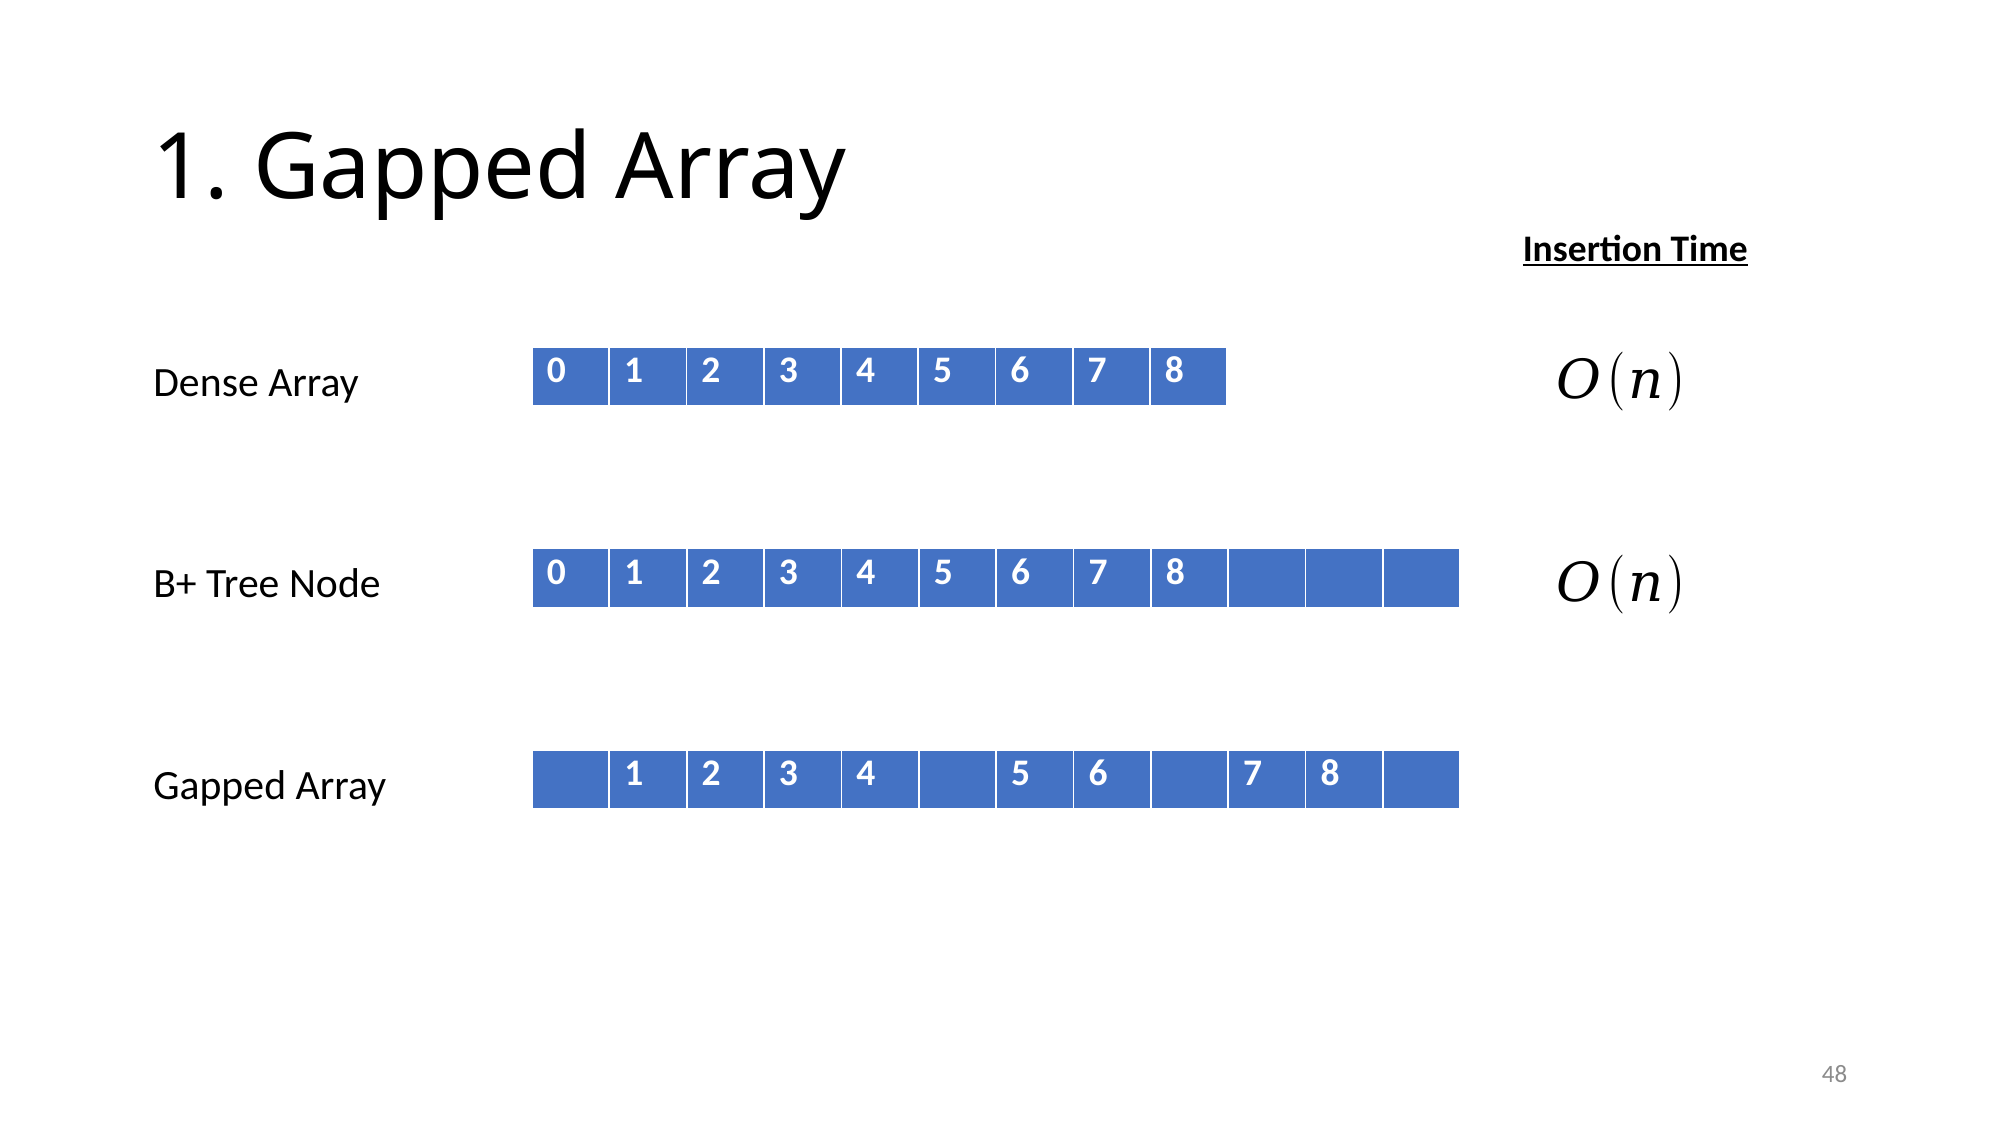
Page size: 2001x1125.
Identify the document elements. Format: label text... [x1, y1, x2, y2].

text_box Insertion Time [1508, 216, 1764, 277]
table_header 6 [997, 549, 1073, 607]
table_header 7 [1074, 549, 1150, 607]
text_box B+ Tree Node [138, 548, 396, 614]
table_header 7 [1229, 751, 1305, 808]
table_header 1 [610, 751, 686, 808]
table_header 2 [688, 751, 763, 808]
title 1. Gapped Array [137, 59, 1863, 278]
table_header 6 [996, 348, 1072, 405]
text_box Dense Array [138, 347, 374, 413]
table_header [1229, 549, 1305, 607]
table_header 0 [533, 549, 608, 607]
text_box Gapped Array [138, 750, 402, 815]
table_header 8 [1152, 549, 1227, 607]
table_header 5 [920, 549, 995, 607]
table_header 3 [765, 348, 840, 405]
table_header [920, 751, 995, 808]
table_header 5 [919, 348, 995, 405]
table_header 3 [765, 549, 841, 607]
table_header 5 [997, 751, 1073, 808]
table_header [533, 751, 608, 808]
slide_number 48 [1412, 1042, 1863, 1103]
table_header [1152, 751, 1227, 808]
table_header 7 [1074, 348, 1149, 405]
table_header 8 [1306, 751, 1382, 808]
table_header 3 [765, 751, 841, 808]
table_header 4 [842, 751, 918, 808]
table_header 0 [533, 348, 608, 405]
table_header 4 [842, 549, 918, 607]
table_header [1306, 549, 1382, 607]
table_header 2 [688, 549, 763, 607]
table_header 1 [610, 549, 686, 607]
table_header [1384, 751, 1459, 808]
table_header 2 [687, 348, 763, 405]
table_header 8 [1151, 348, 1226, 405]
table_header 6 [1074, 751, 1150, 808]
table_header 1 [610, 348, 686, 405]
table_header [1384, 549, 1459, 607]
table_header 4 [842, 348, 917, 405]
